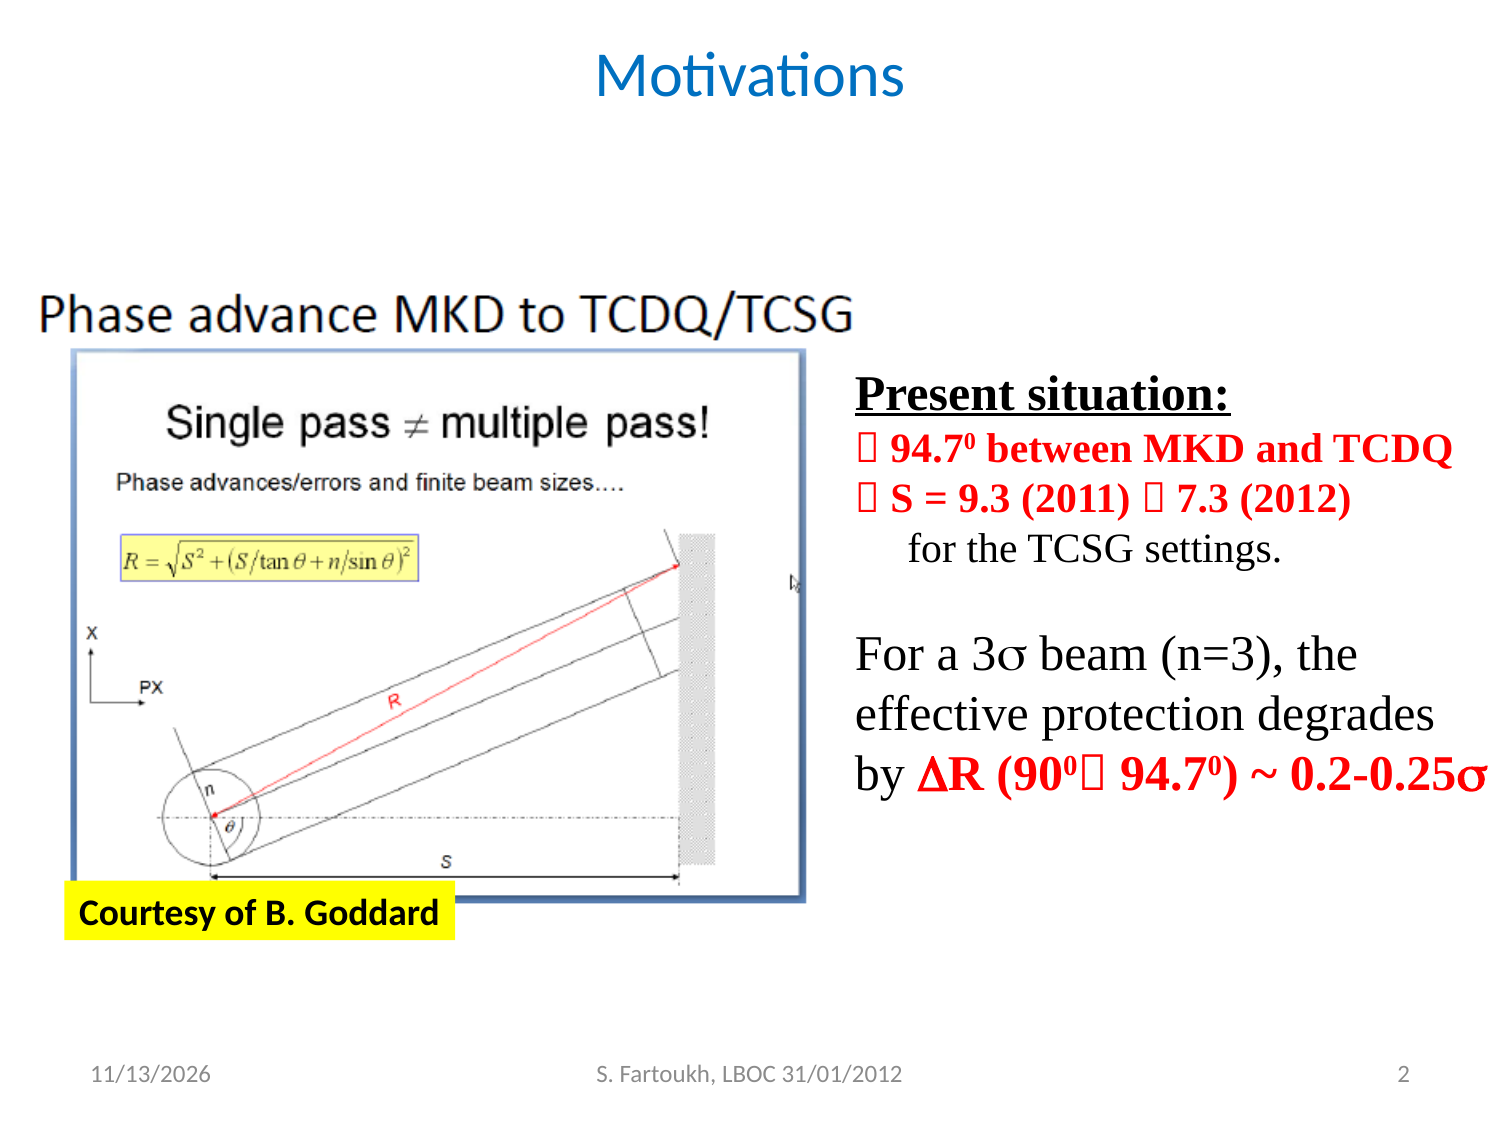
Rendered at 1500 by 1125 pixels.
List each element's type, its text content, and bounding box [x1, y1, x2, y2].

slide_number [75, 1042, 425, 1103]
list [10, 267, 888, 951]
title Motivations [75, 24, 1425, 118]
footer S. Fartoukh, LBOC 31/01/2012 [512, 1042, 988, 1103]
slide_number 2 [1074, 1042, 1425, 1103]
text_box Present situation:  94.70 between MKD and TCDQ  S = 9.3 (2011)  7.3 (2012) for the TCSG settings. For a 3s beam (n=3), the effective protection degrades by DR (900 94.70) ~ 0.2-0.25s [891, 352, 1500, 808]
